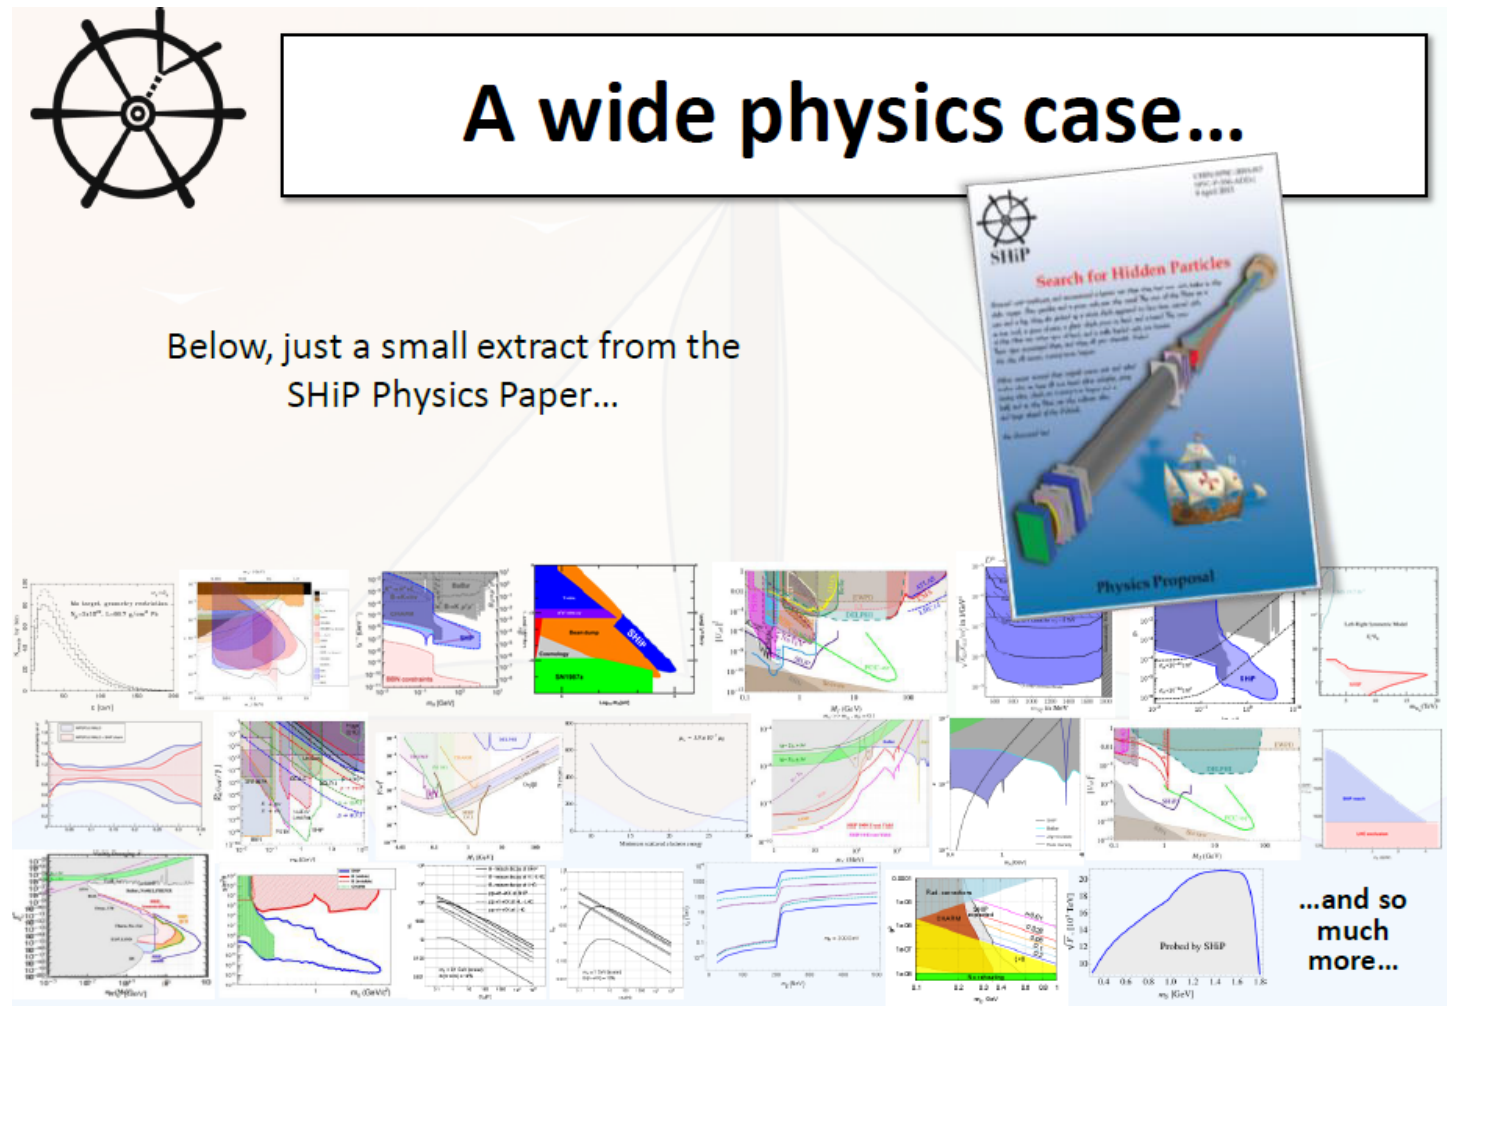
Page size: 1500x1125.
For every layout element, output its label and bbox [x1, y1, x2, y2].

picture [0, 2, 1448, 1006]
